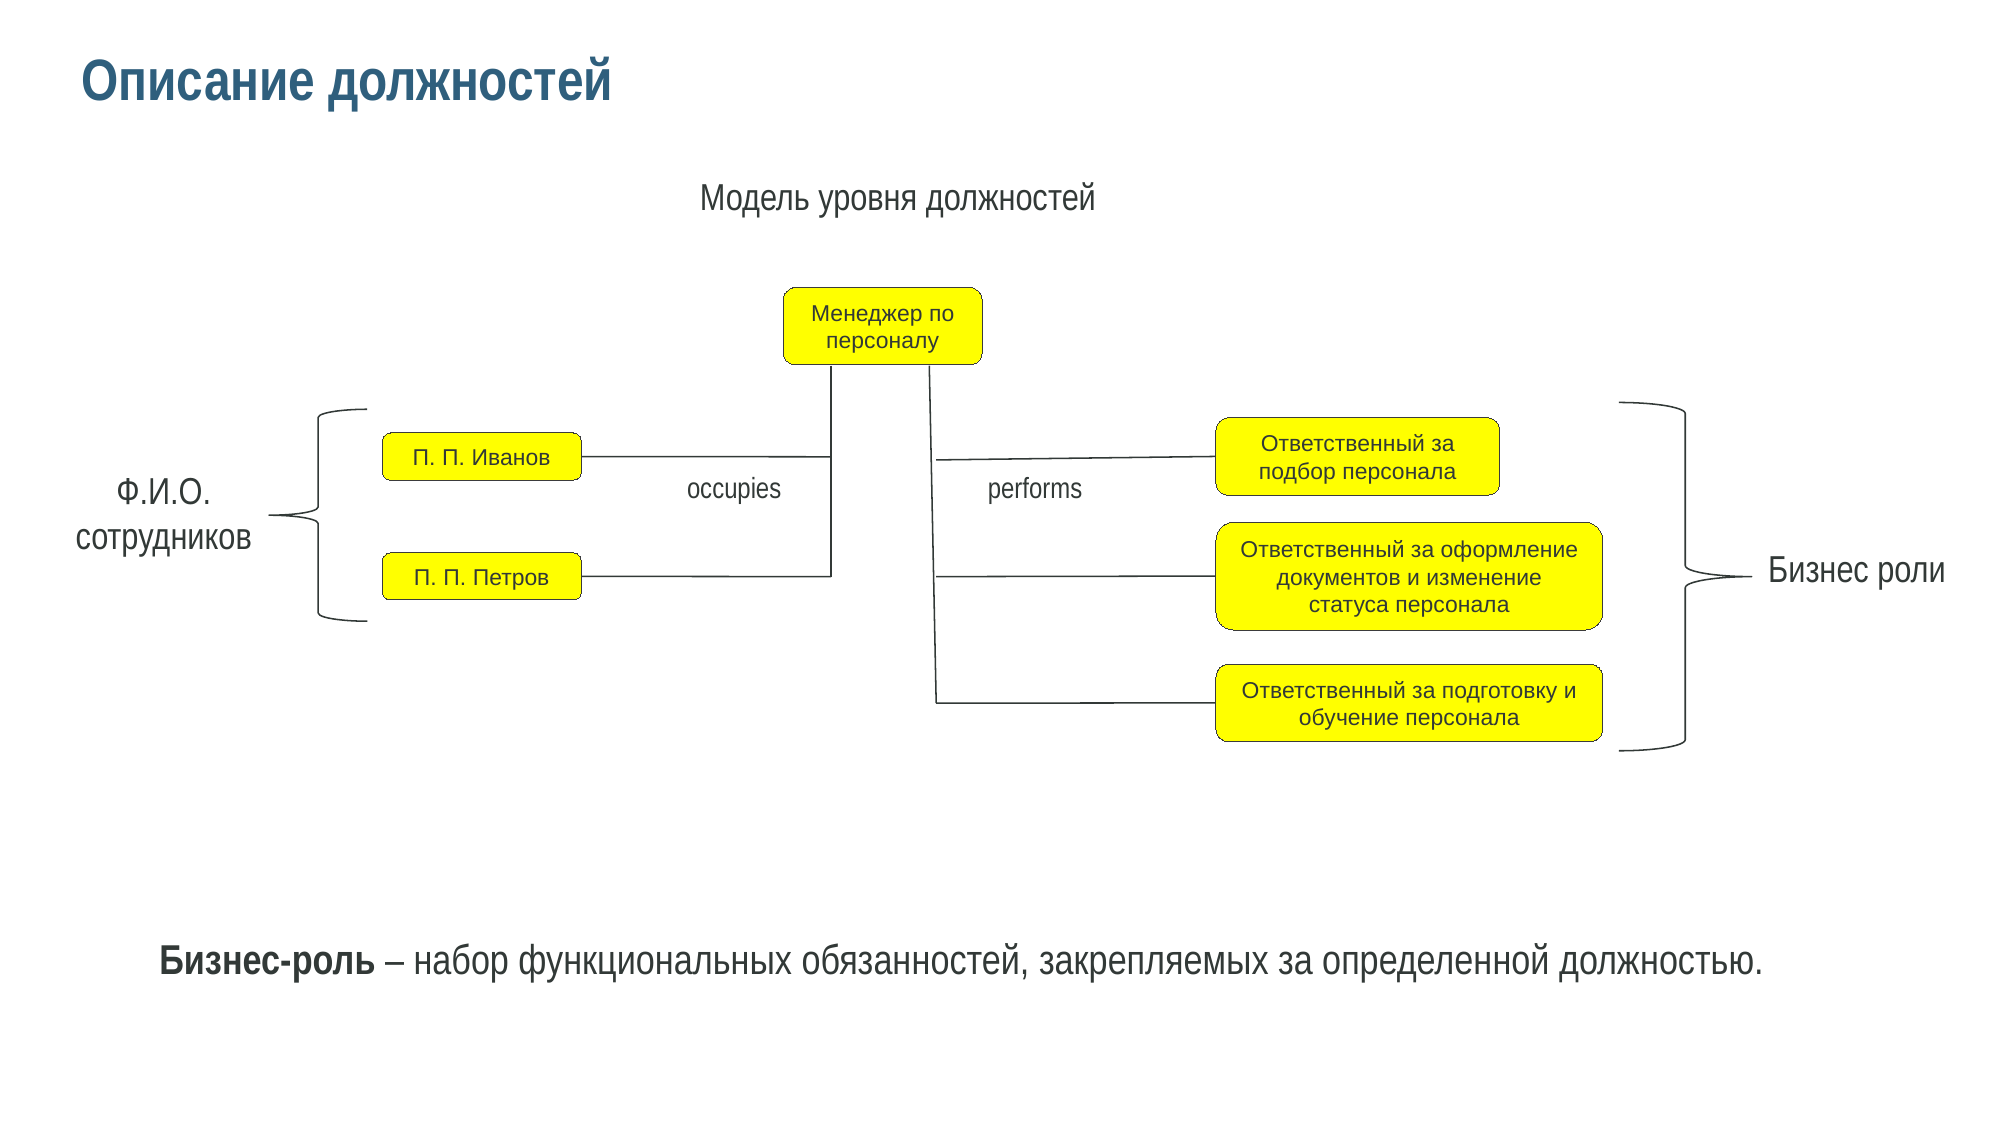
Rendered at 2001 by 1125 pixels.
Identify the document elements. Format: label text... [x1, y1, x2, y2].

text_box Модель уровня должностей [685, 165, 1112, 226]
text_box occupies [672, 462, 797, 513]
text_box Ответственный за подготовку и обучение персонала [1215, 664, 1603, 742]
text_box П. П. Иванов [382, 432, 582, 481]
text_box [929, 365, 937, 704]
title Описание должностей [66, 12, 1634, 110]
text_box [936, 456, 1216, 460]
text_box П. П. Петров [382, 552, 582, 600]
text_box Менеджер по персоналу [783, 287, 983, 365]
text_box [1618, 402, 1752, 751]
text_box Бизнес роли [1753, 537, 1961, 598]
text_box [268, 409, 368, 622]
text_box performs [973, 462, 1098, 513]
text_box Ф.И.О. сотрудников [60, 459, 267, 565]
text_box Ответственный за оформление документов и изменение статуса персонала [1215, 522, 1603, 631]
text_box Бизнес-роль – набор функциональных обязанностей, закрепляемых за определенной должностью. [144, 925, 1800, 990]
text_box Ответственный за подбор персонала [1215, 417, 1500, 496]
